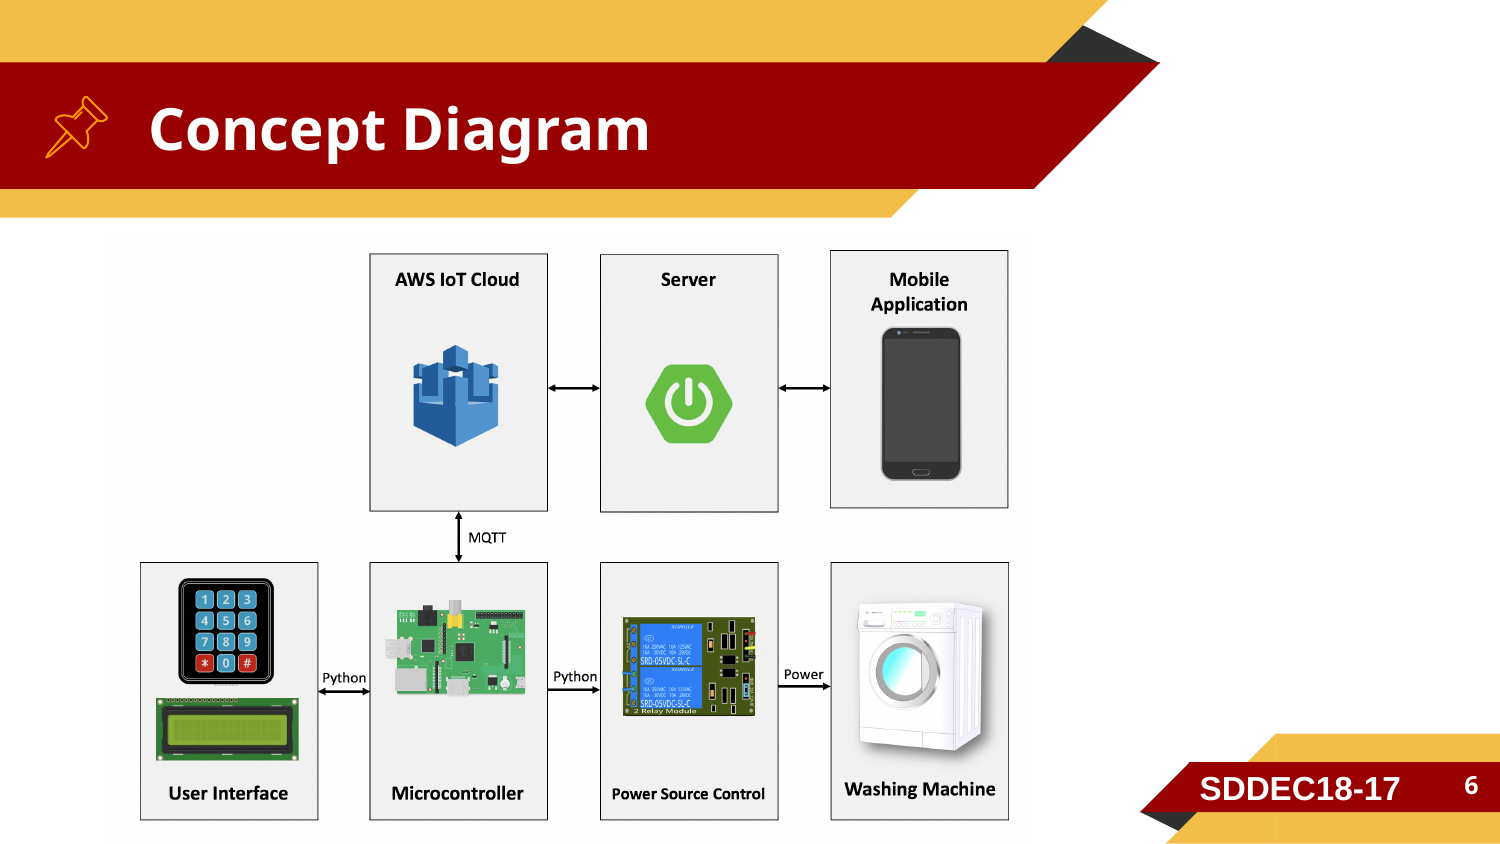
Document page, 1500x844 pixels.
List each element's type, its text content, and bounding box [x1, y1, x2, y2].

text_box SDDEC18-17 [1120, 751, 1416, 836]
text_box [45, 96, 108, 158]
picture [104, 231, 1035, 844]
title Concept Diagram [133, 64, 1035, 190]
slide_number ‹#› [1416, 760, 1494, 813]
